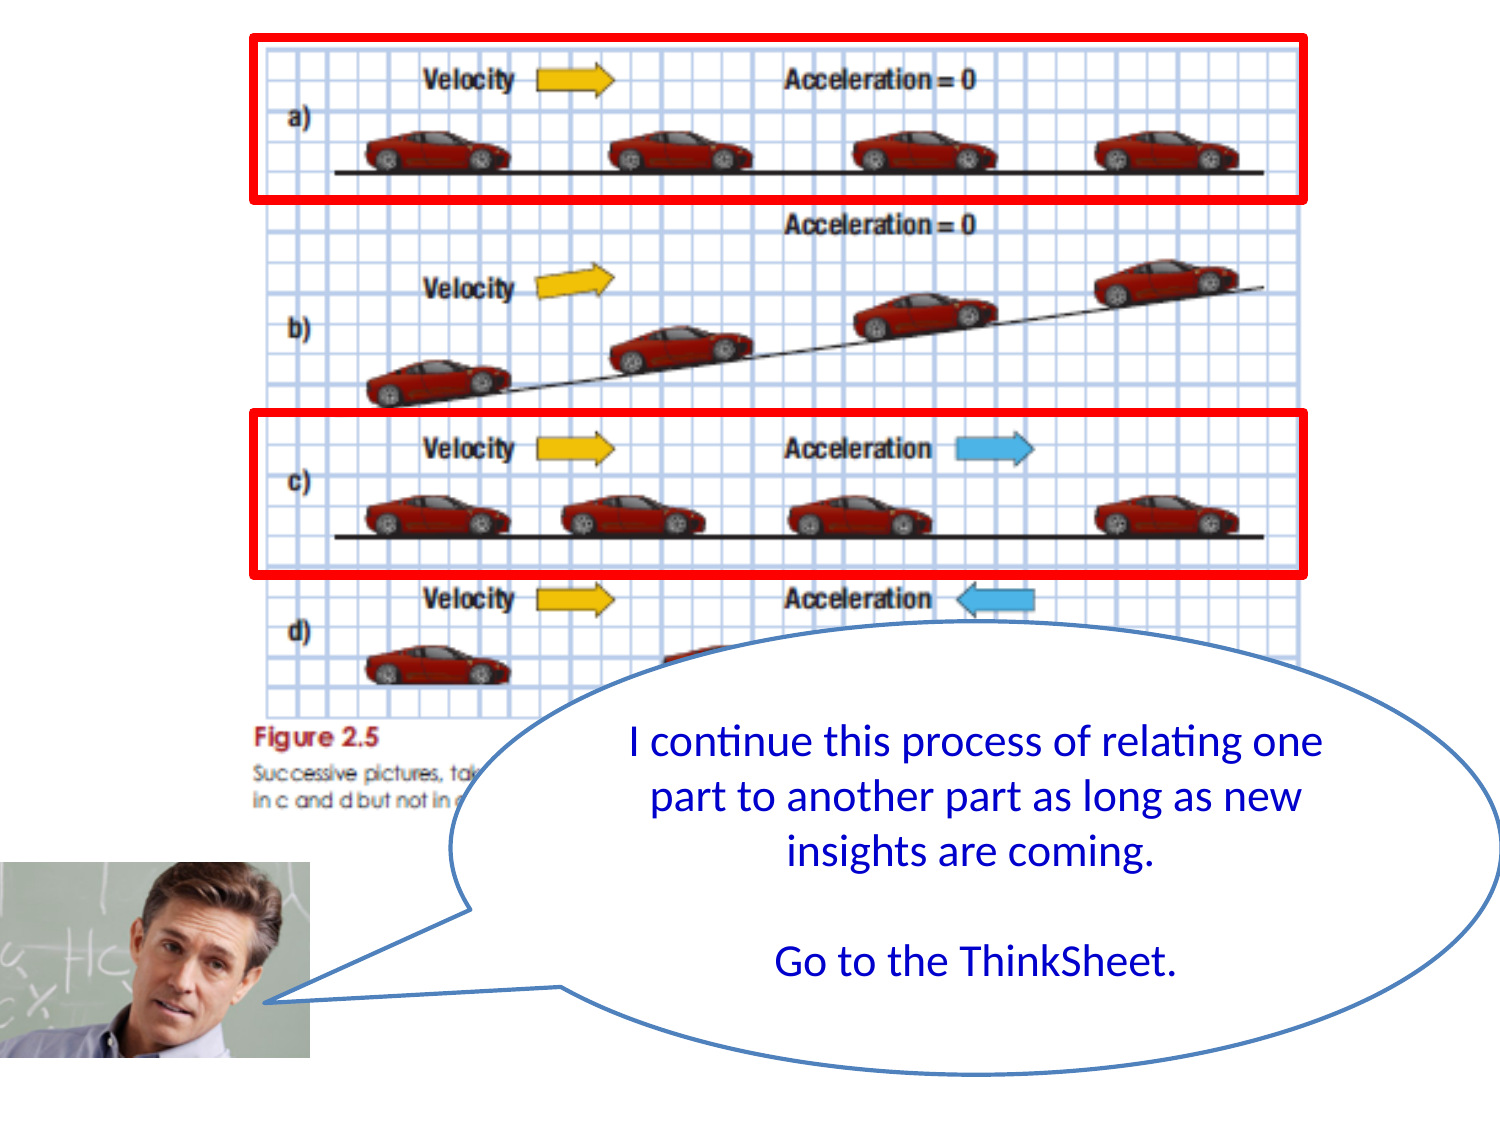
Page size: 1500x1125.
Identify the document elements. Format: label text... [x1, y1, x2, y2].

picture [0, 862, 310, 1059]
picture [237, 26, 1363, 838]
text_box I continue this process of relating one part to another part as long as new insights are coming. Go to the ThinkSheet. [313, 693, 1500, 1077]
